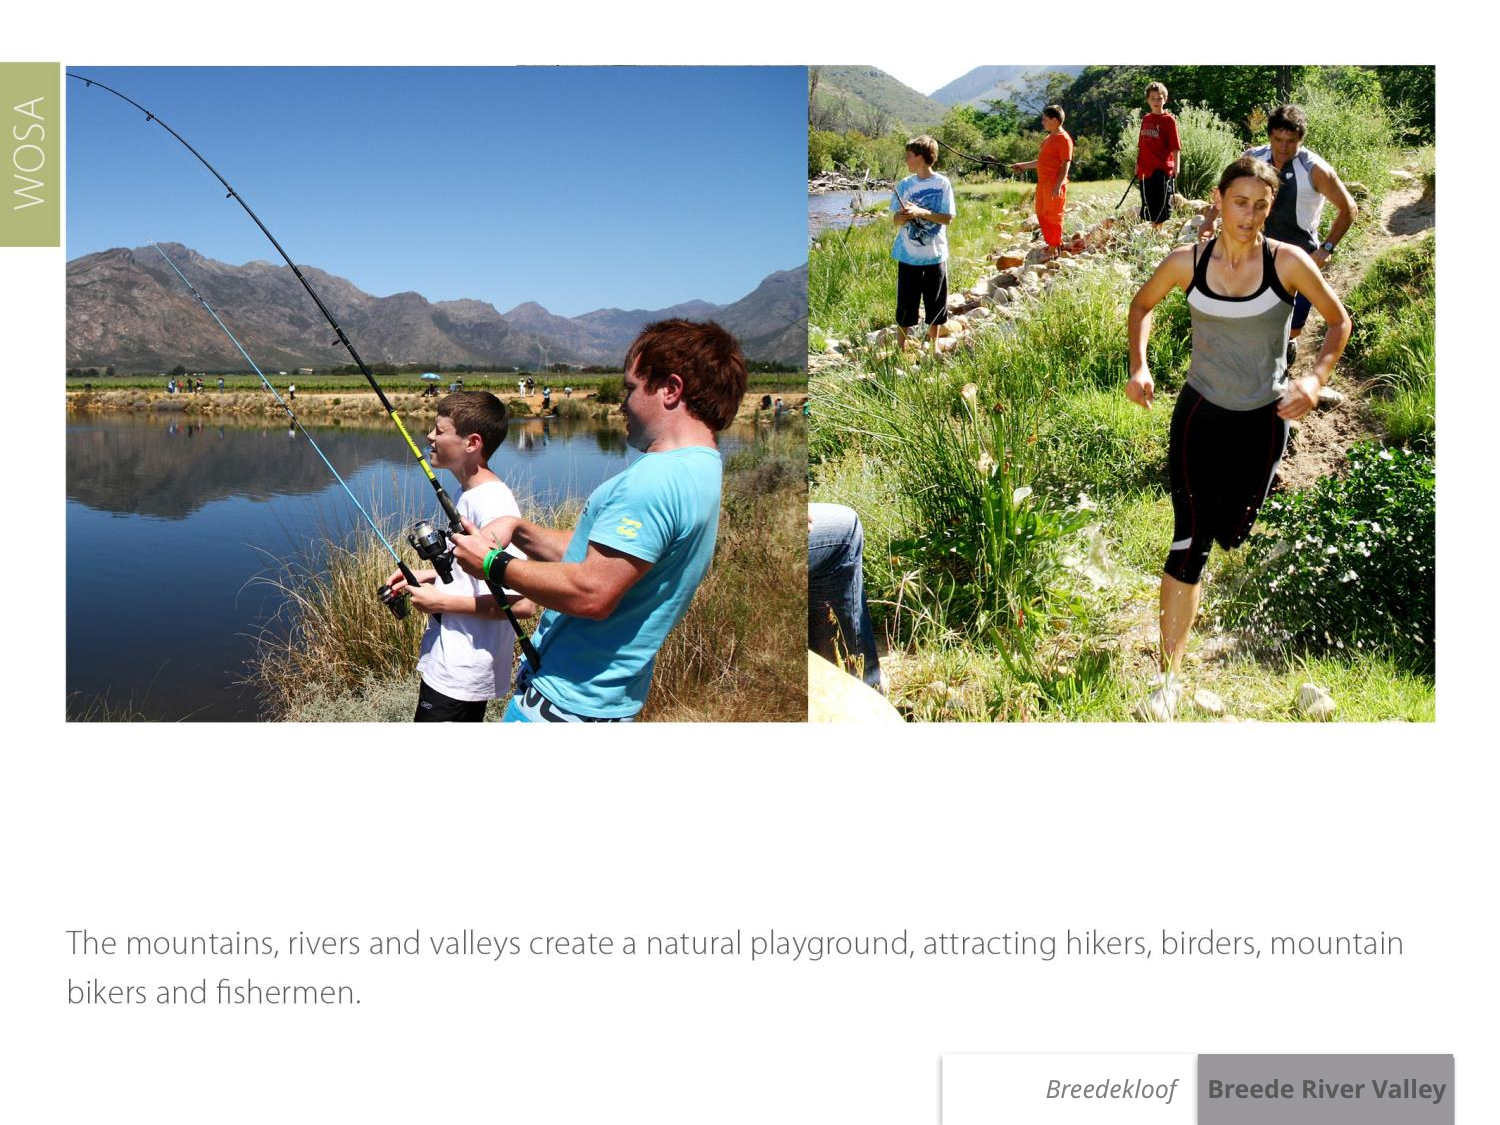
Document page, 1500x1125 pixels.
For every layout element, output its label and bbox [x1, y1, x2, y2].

text_box [942, 1053, 1454, 1125]
picture [0, 0, 1500, 1125]
